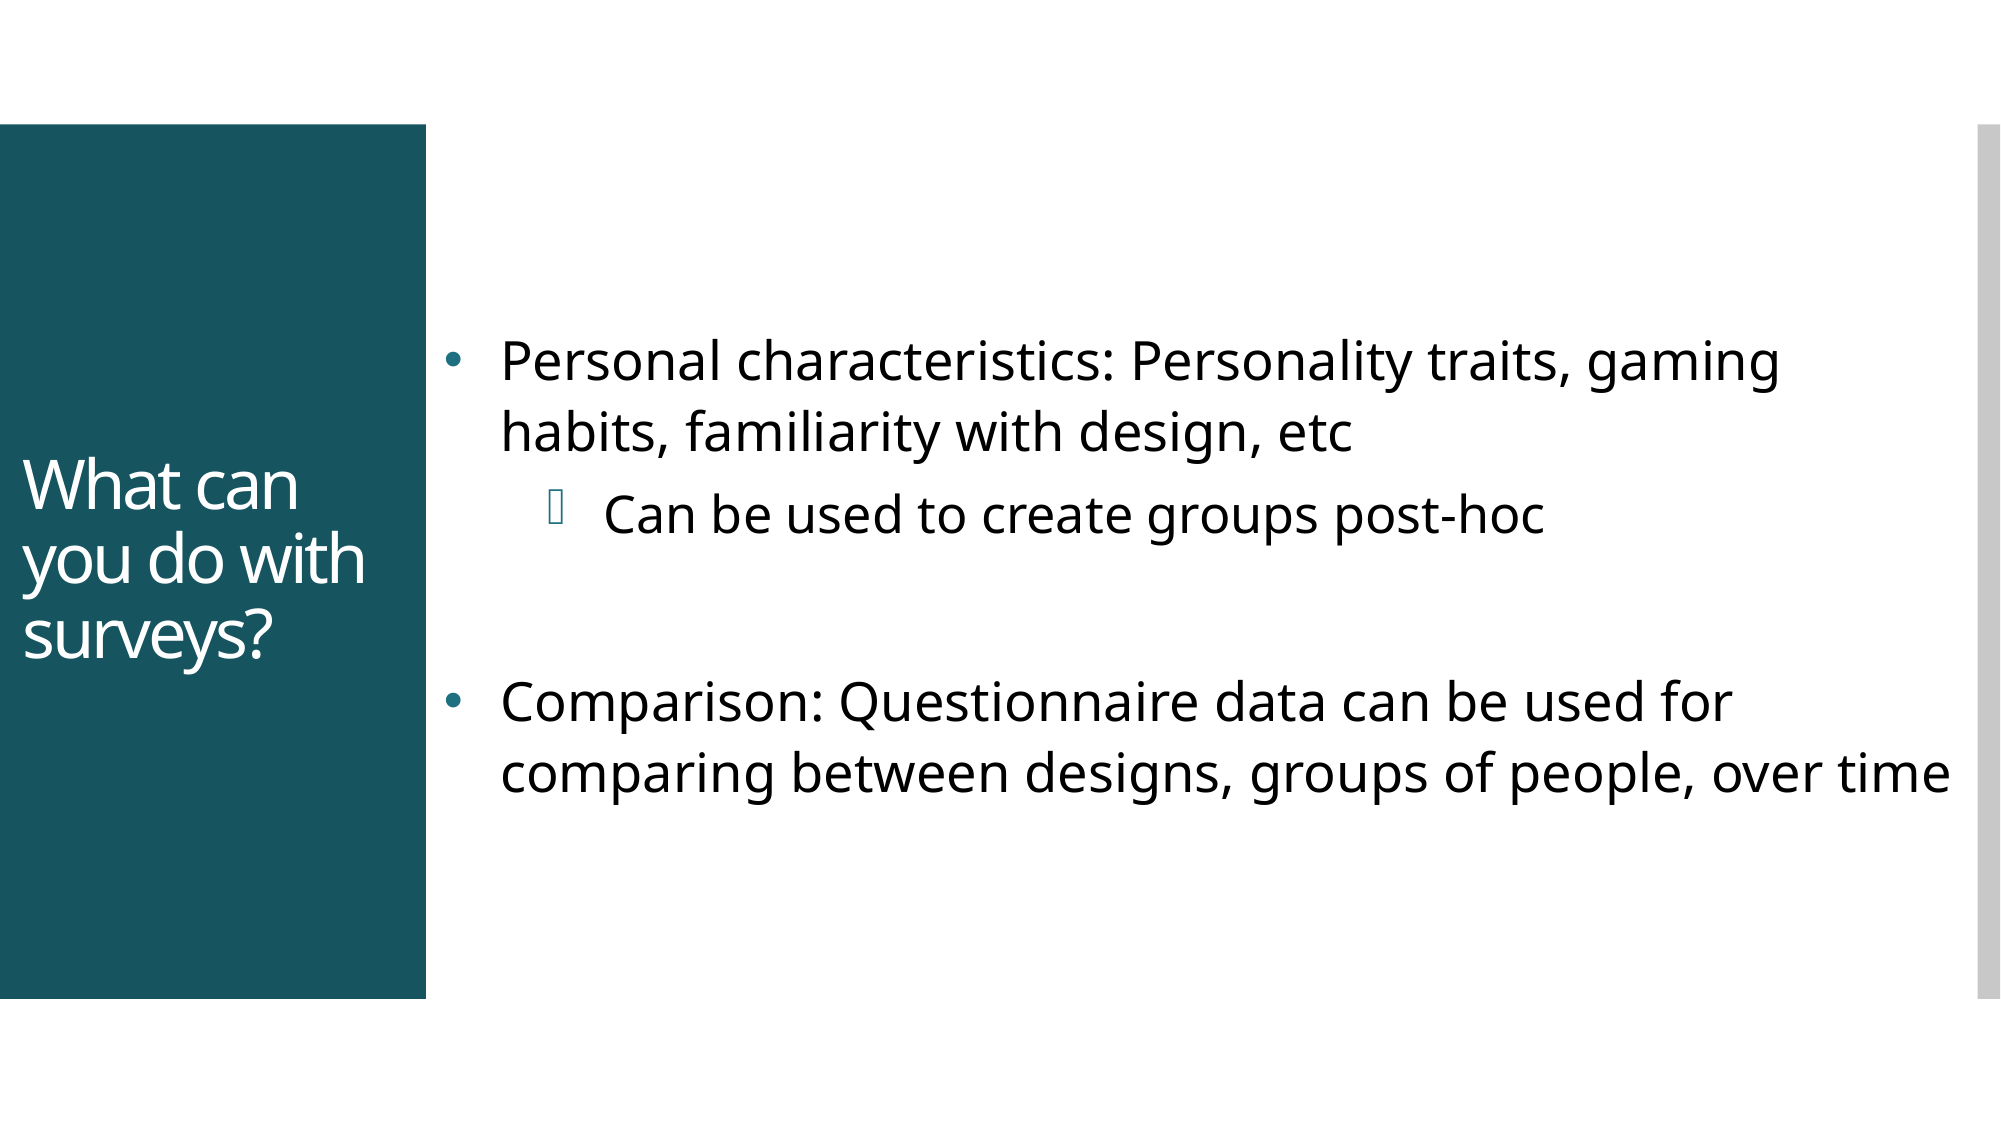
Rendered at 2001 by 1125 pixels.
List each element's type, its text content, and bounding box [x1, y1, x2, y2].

list Personal characteristics: Personality traits, gaming habits, familiarity with design, etc Can be used to create groups post-hoc Comparison: Questionnaire data can be used for comparing between designs, groups of people, over time [443, 107, 1969, 1016]
title What can you do with surveys? [22, 184, 404, 940]
